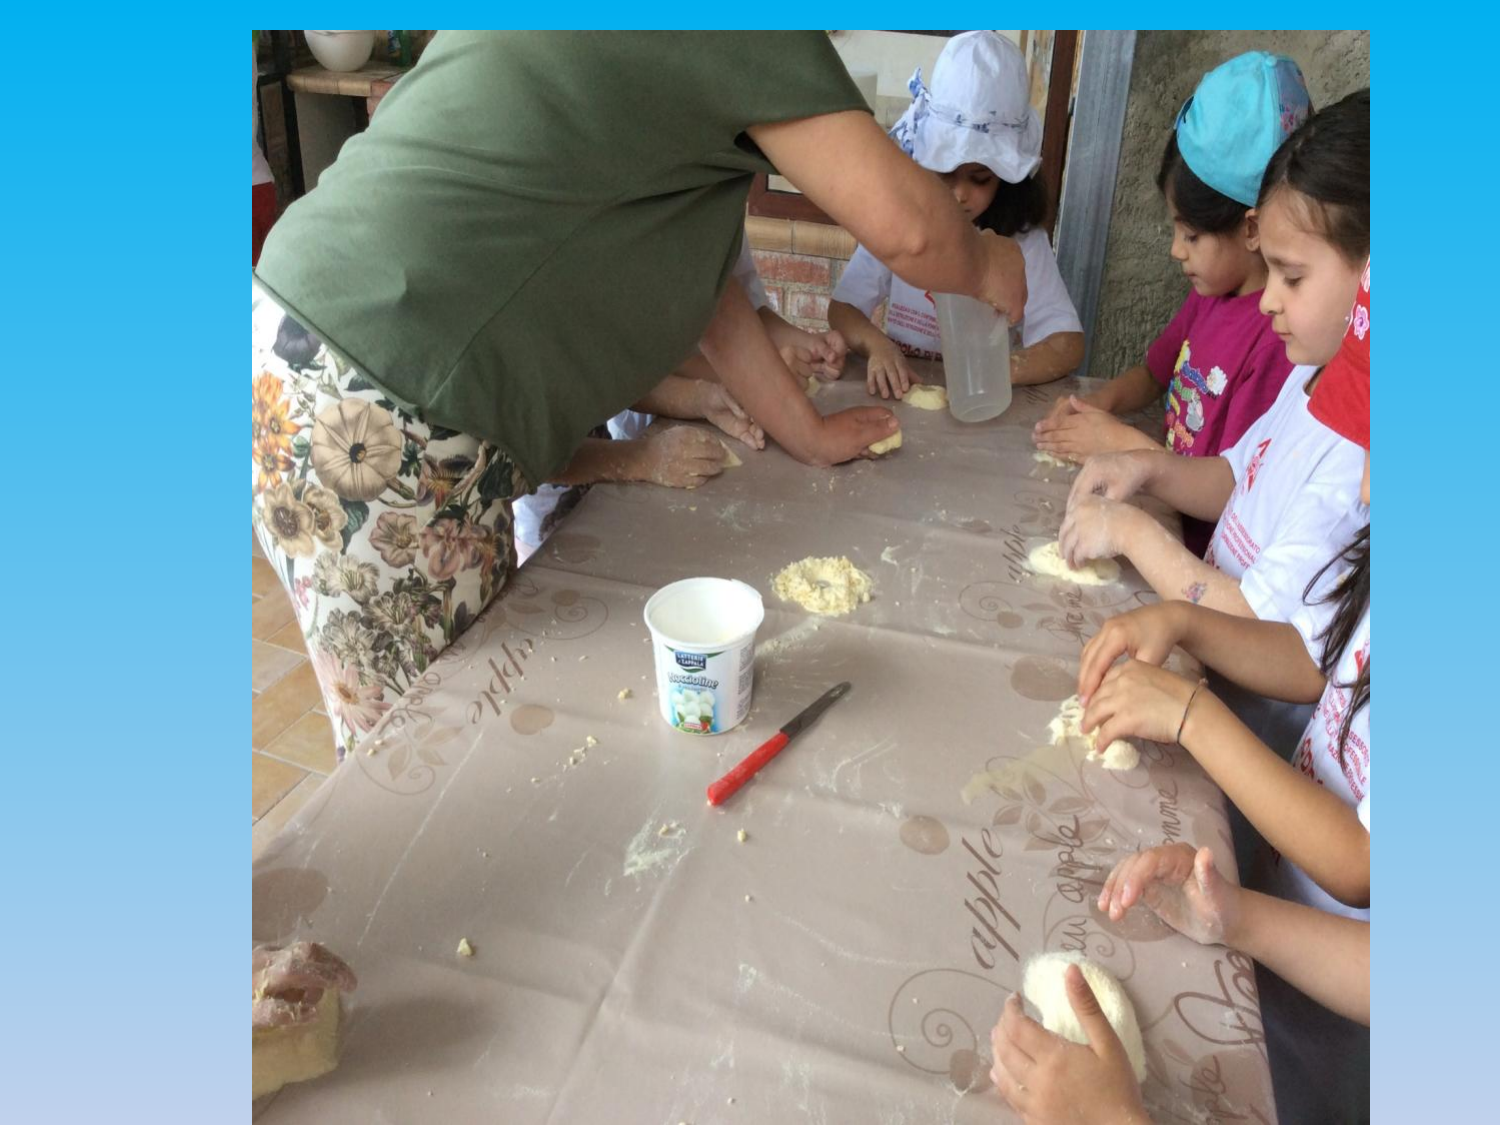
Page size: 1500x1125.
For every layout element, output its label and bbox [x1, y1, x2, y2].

list [252, 30, 1370, 1125]
